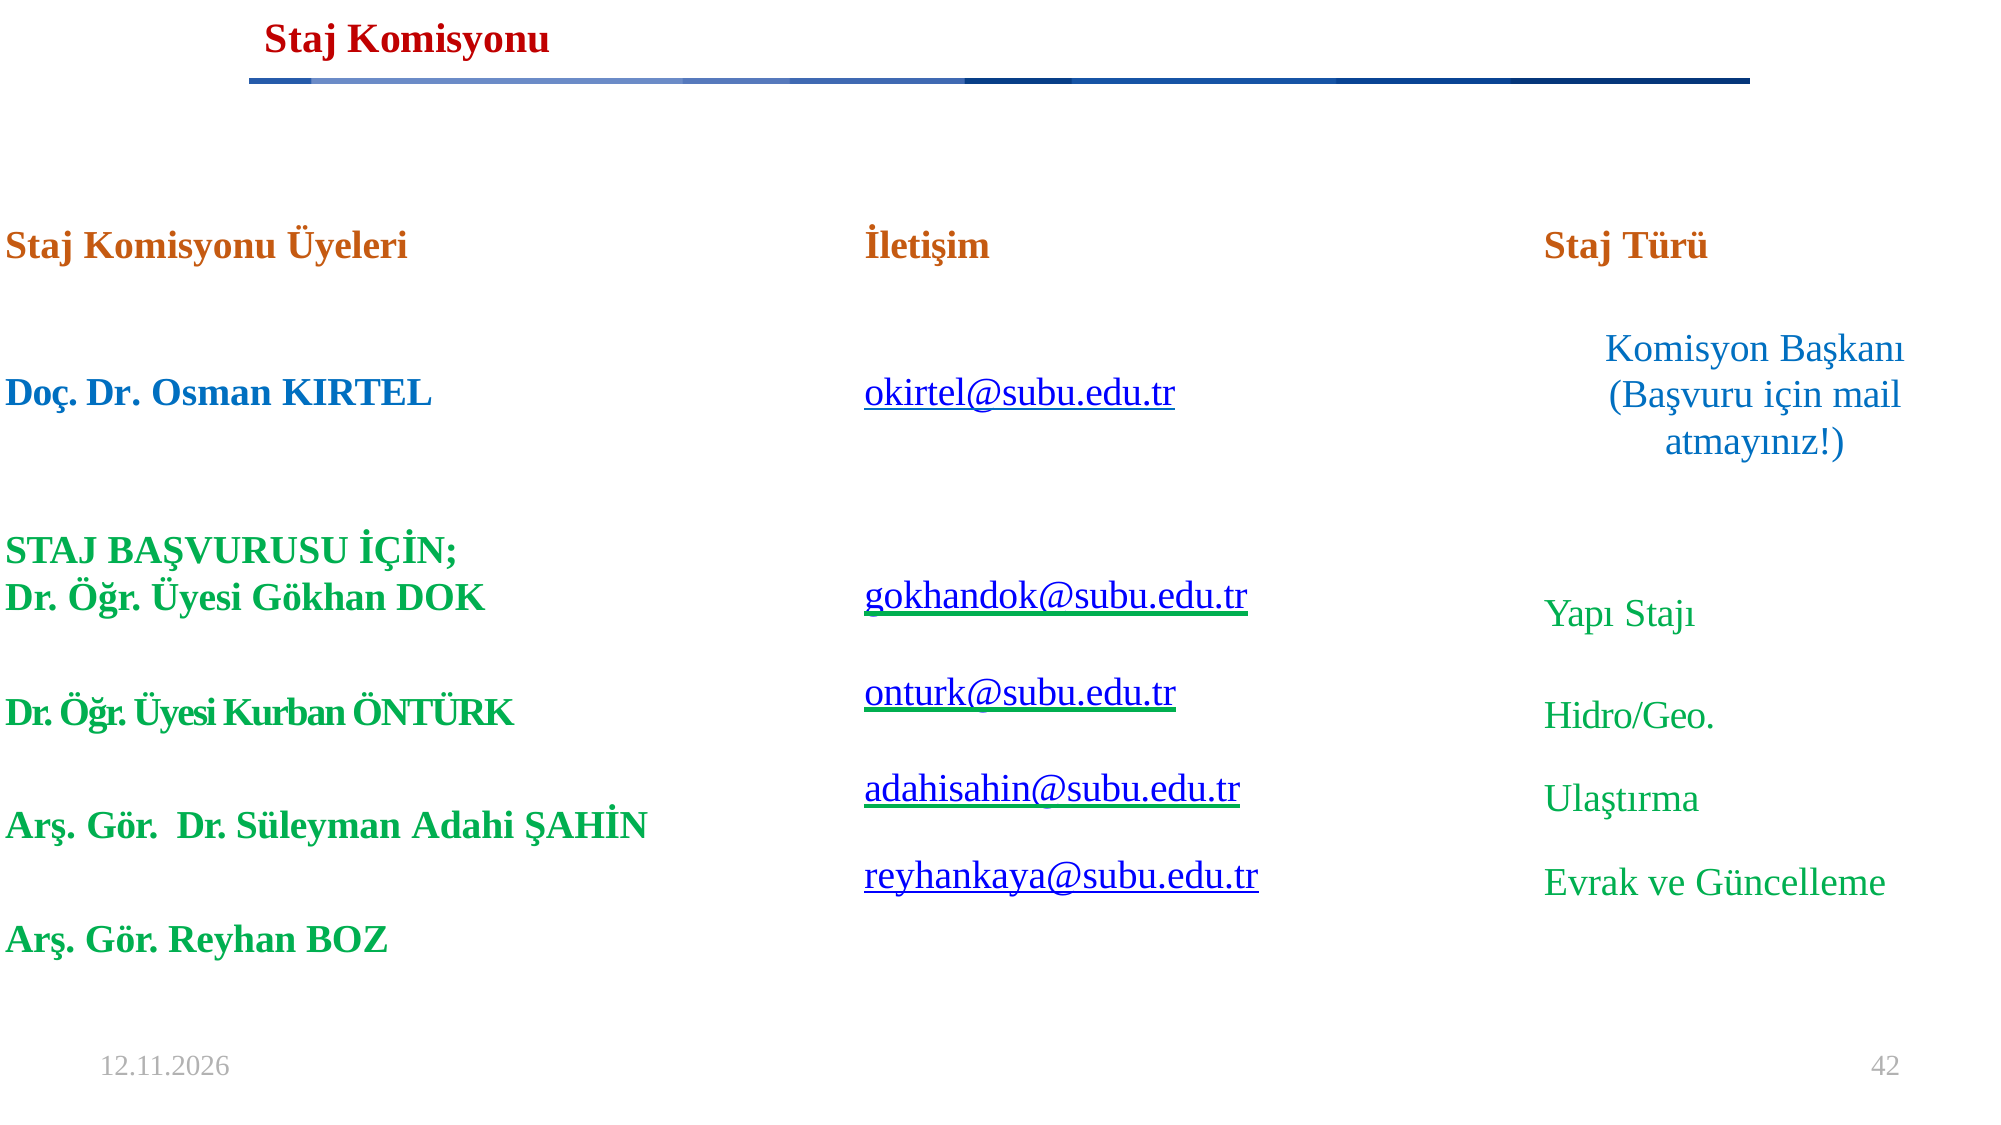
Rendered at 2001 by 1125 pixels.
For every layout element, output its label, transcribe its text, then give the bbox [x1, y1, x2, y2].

picture [249, 78, 262, 84]
table_header Staj Komisyonu Üyeleri [0, 224, 793, 322]
table_cell Doç. Dr. Osman KIRTEL [0, 322, 793, 526]
picture [1272, 78, 1750, 84]
slide_number 42 [1440, 1046, 1900, 1103]
title Staj Komisyonu [262, 9, 1272, 199]
table_header Staj Türü [1491, 224, 1950, 322]
table_cell okirtel@subu.edu.tr [793, 322, 1491, 526]
table_header İletişim [793, 224, 1491, 322]
table_cell STAJ BAŞVURUSU İÇİN; Dr. Öğr. Üyesi Gökhan DOK Dr. Öğr. Üyesi Kurban ÖNTÜRK Arş. Gör. Dr. Süleyman Adahi ŞAHİN Arş. Gör. Reyhan BOZ [0, 526, 793, 961]
table_cell Komisyon Başkanı (Başvuru için mail atmayınız!) [1491, 322, 1950, 526]
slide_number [99, 1046, 560, 1103]
table_cell Yapı Stajı Hidro/Geo. Ulaştırma Evrak ve Güncelleme [1491, 526, 1950, 961]
table_cell gokhandok@subu.edu.tr onturk@subu.edu.tr adahisahin@subu.edu.tr reyhankaya@subu.edu.tr [793, 526, 1491, 961]
